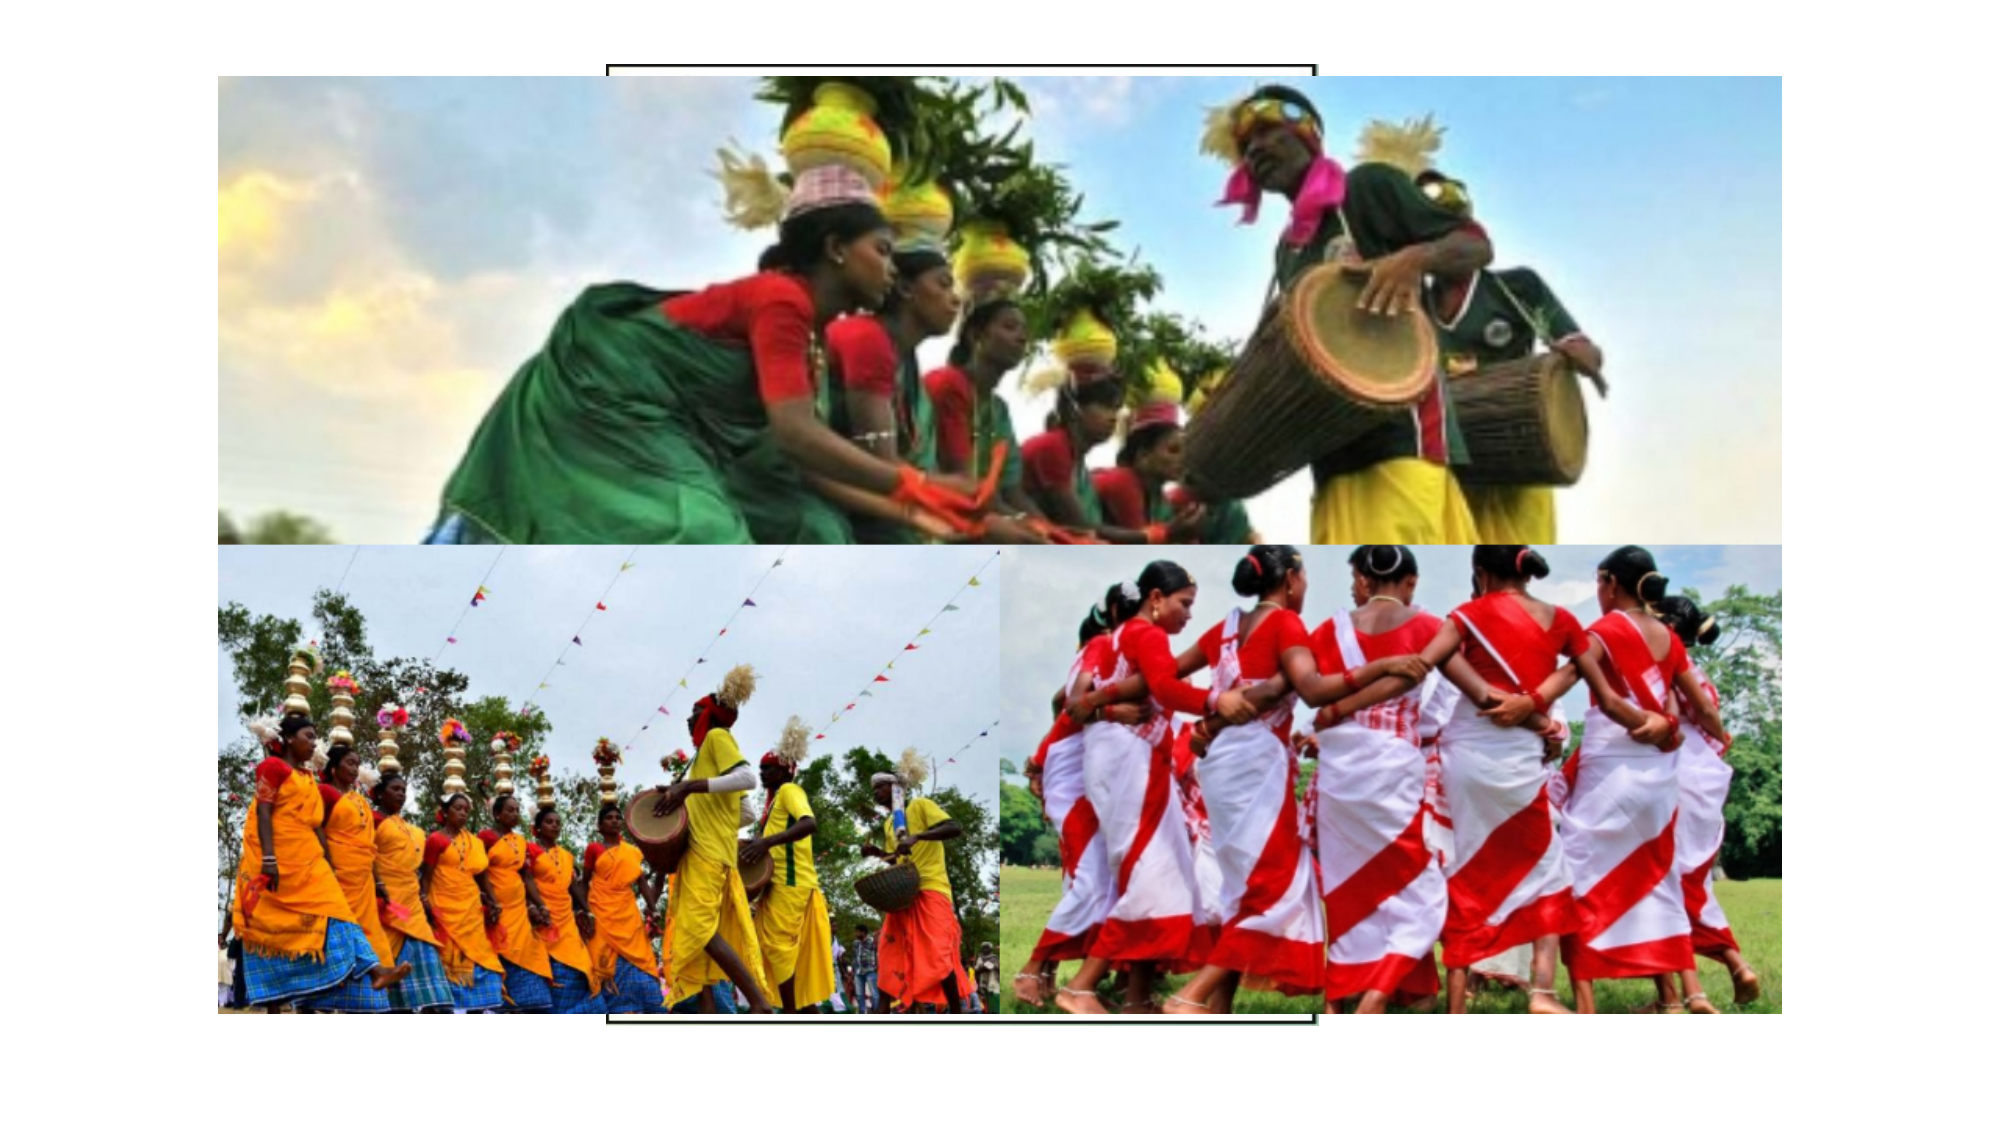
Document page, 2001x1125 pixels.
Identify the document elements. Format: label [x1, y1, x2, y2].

picture [218, 64, 1782, 1026]
